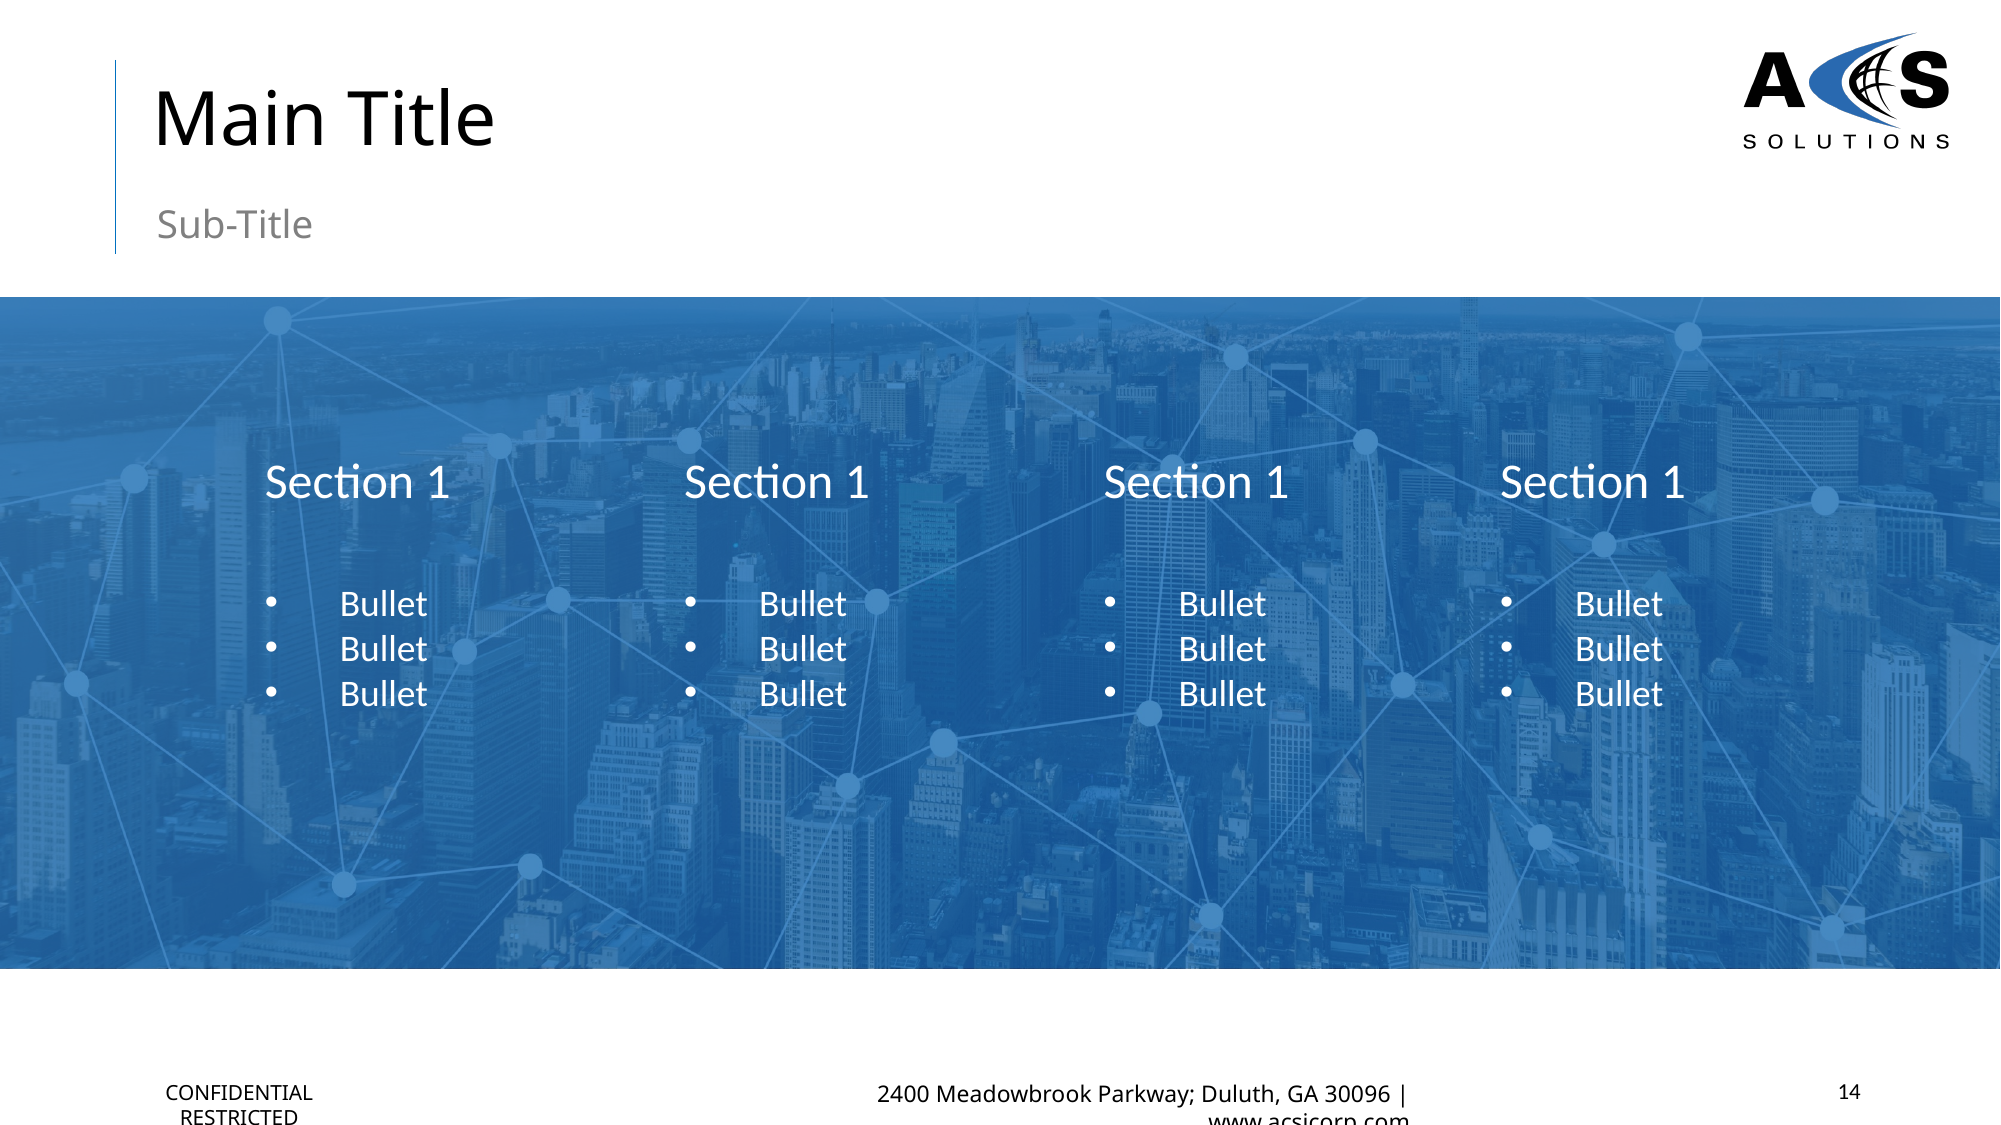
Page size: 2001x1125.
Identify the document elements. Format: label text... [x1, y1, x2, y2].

text_box Section 1 Bullet Bullet Bullet [1088, 441, 1305, 722]
subtitle Sub-Title [141, 197, 1863, 255]
title Main Title [137, 59, 1863, 183]
text_box Section 1 Bullet Bullet Bullet [669, 441, 886, 722]
text_box Section 1 Bullet Bullet Bullet [250, 441, 466, 722]
text_box Section 1 Bullet Bullet Bullet [1485, 441, 1701, 722]
picture [1737, 26, 1955, 155]
